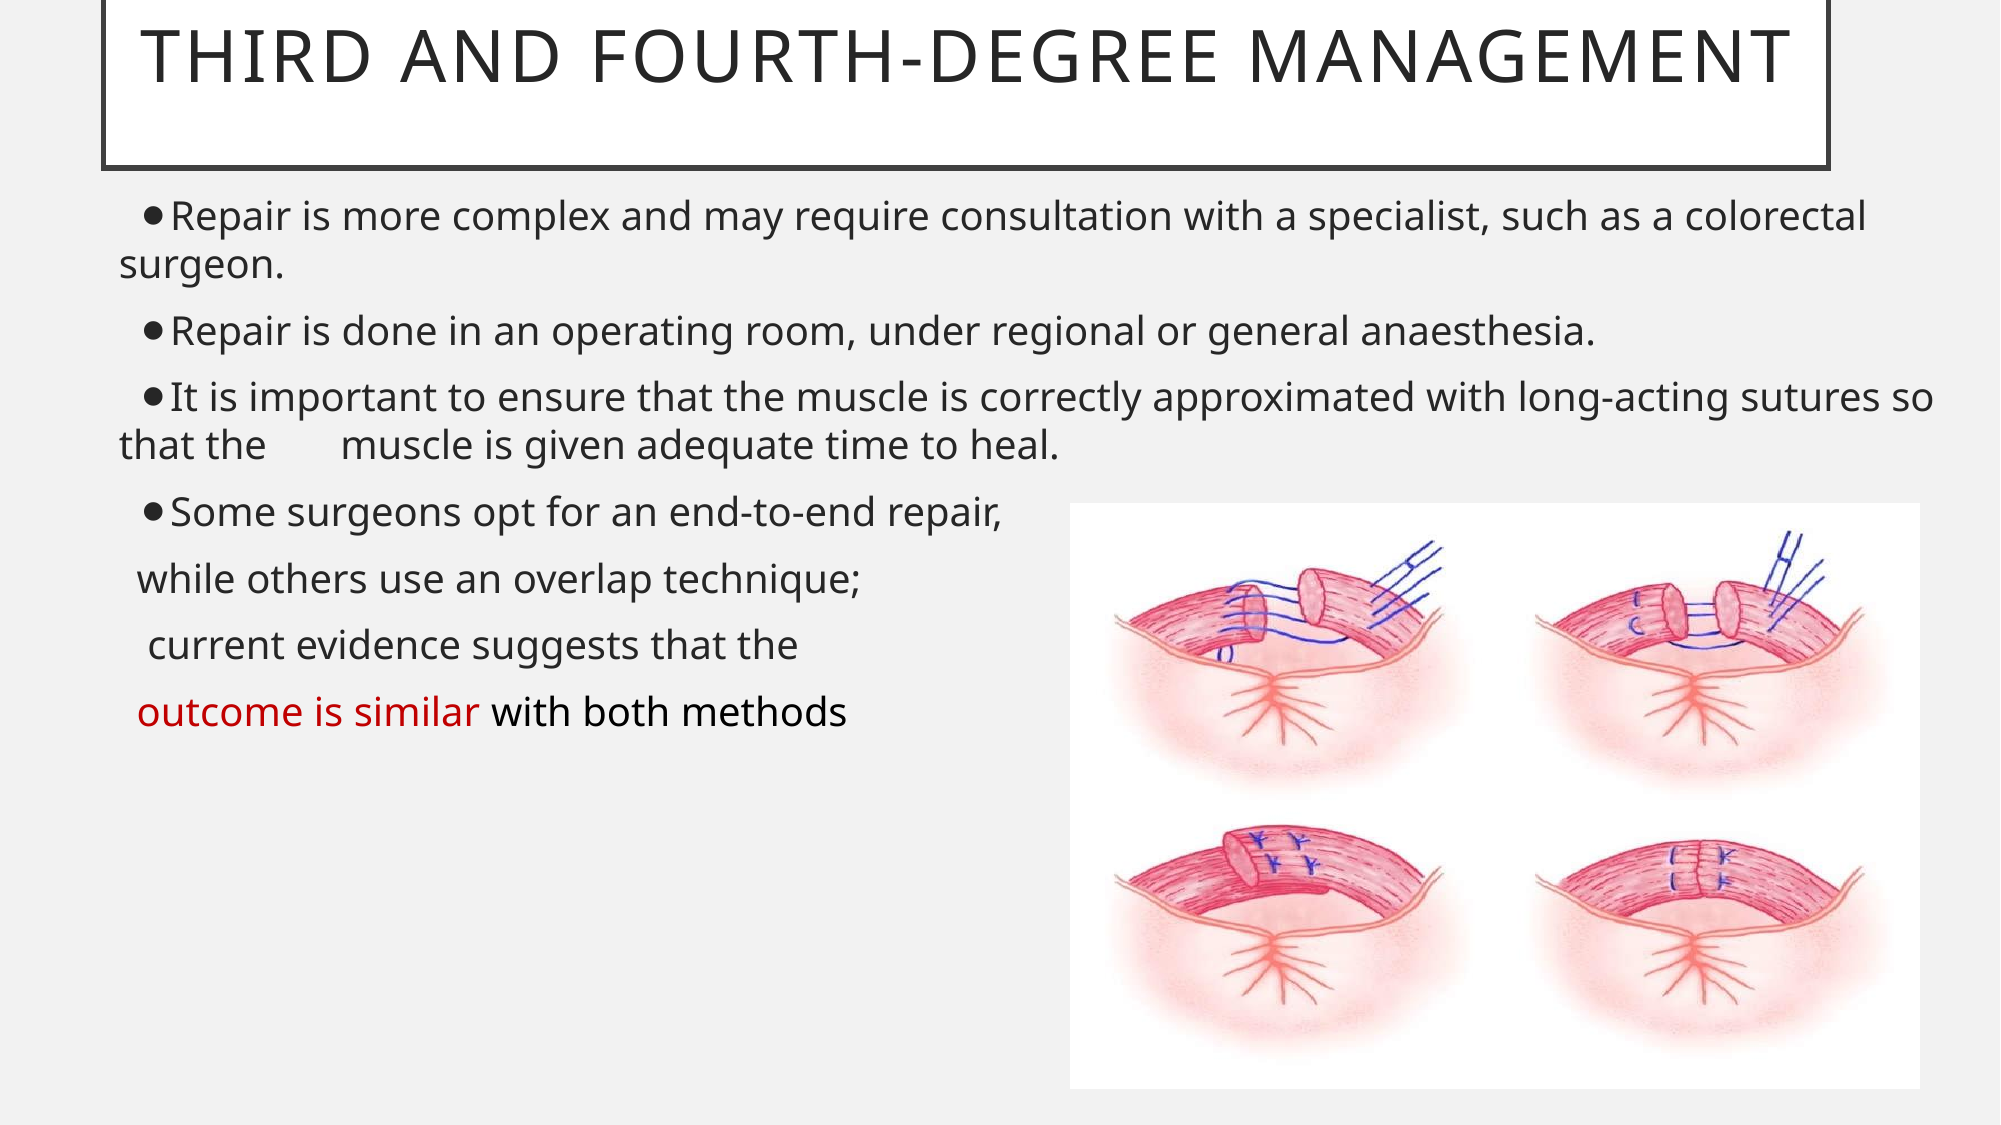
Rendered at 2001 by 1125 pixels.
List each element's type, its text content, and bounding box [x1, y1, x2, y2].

title Third and fourth-degree management [101, 0, 1831, 171]
picture [1070, 503, 1920, 1089]
list ⚫Repair is more complex and may require consultation with a specialist, such as a colorectal surgeon. ⚫Repair is done in an operating room, under regional or general anaesthesia. ⚫It is important to ensure that the muscle is correctly approximated with long-acting sutures so that the muscle is given adequate time to heal. ⚫Some surgeons opt for an end-to-end repair, while others use an overlap technique; current evidence suggests that the outcome is similar with both methods [103, 182, 1972, 878]
